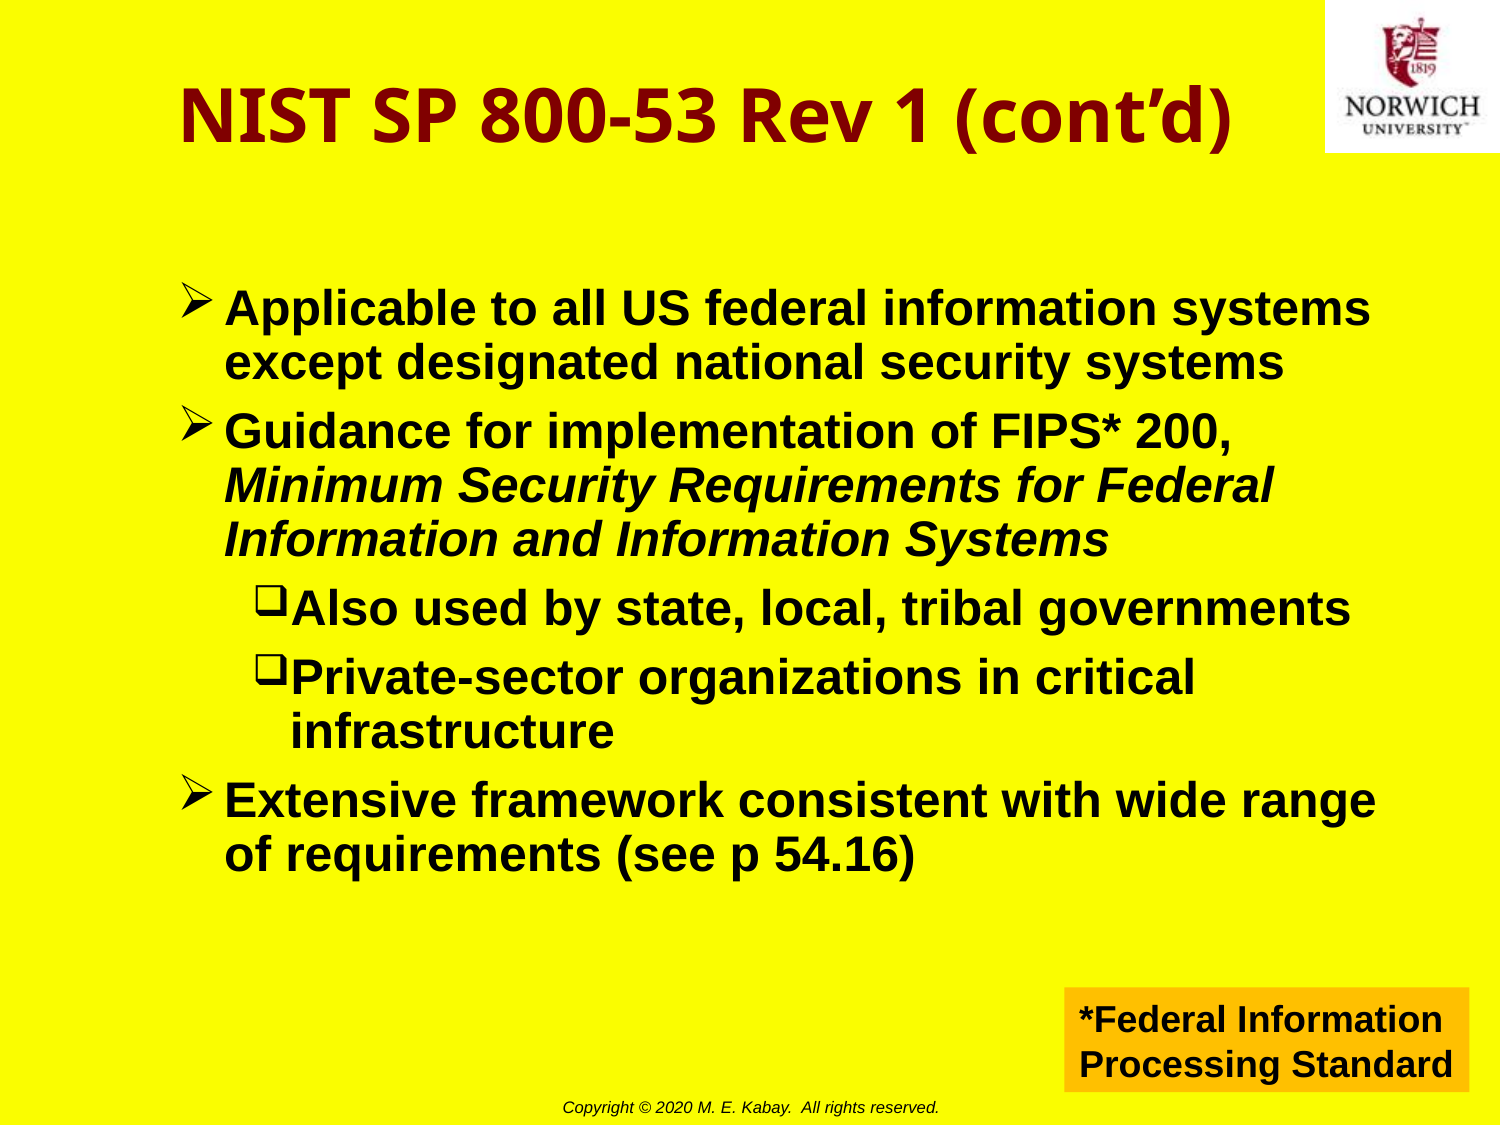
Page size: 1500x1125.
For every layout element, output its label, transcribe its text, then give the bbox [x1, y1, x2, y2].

picture [1325, 0, 1500, 153]
text_box *Federal Information Processing Standard [1064, 987, 1470, 1093]
list Applicable to all US federal information systems except designated national security systems Guidance for implementation of FIPS* 200, Minimum Security Requirements for Federal Information and Information Systems Also used by state, local, tribal governments Private-sector organizations in critical infrastructure Extensive framework consistent with wide range of requirements (see p 54.16) [161, 274, 1438, 1039]
title NIST SP 800-53 Rev 1 (cont’d) [161, 24, 1339, 213]
